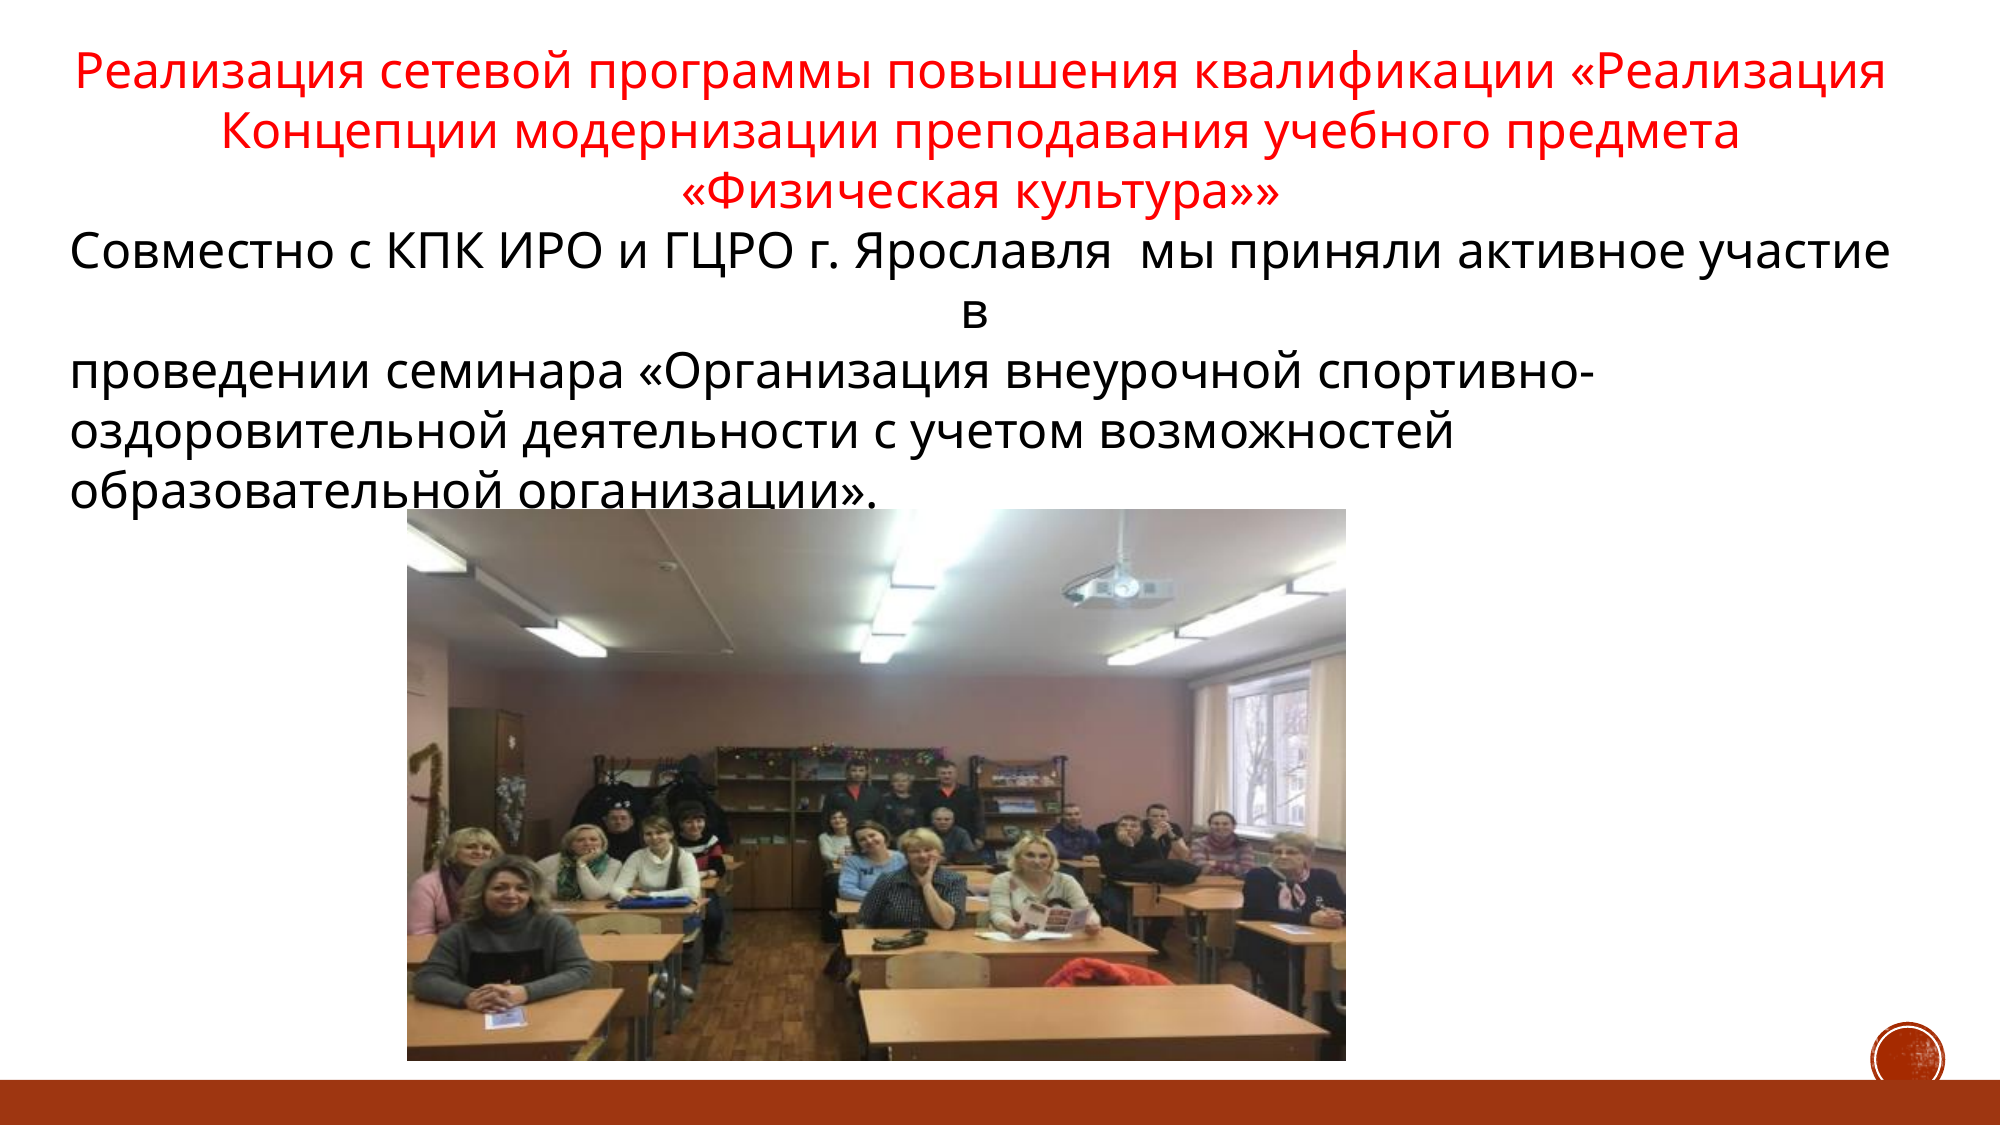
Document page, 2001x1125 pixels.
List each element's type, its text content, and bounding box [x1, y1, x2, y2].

picture [407, 509, 1346, 1061]
text_box Реализация сетевой программы повышения квалификации «Реализация Концепции модернизации преподавания учебного предмета «Физическая культура»» Совместно с КПК ИРО и ГЦРО г. Ярославля мы приняли активное участие в проведении семинара «Организация внеурочной спортивно-оздоровительной деятельности с учетом возможностей образовательной организации». [54, 31, 1908, 587]
